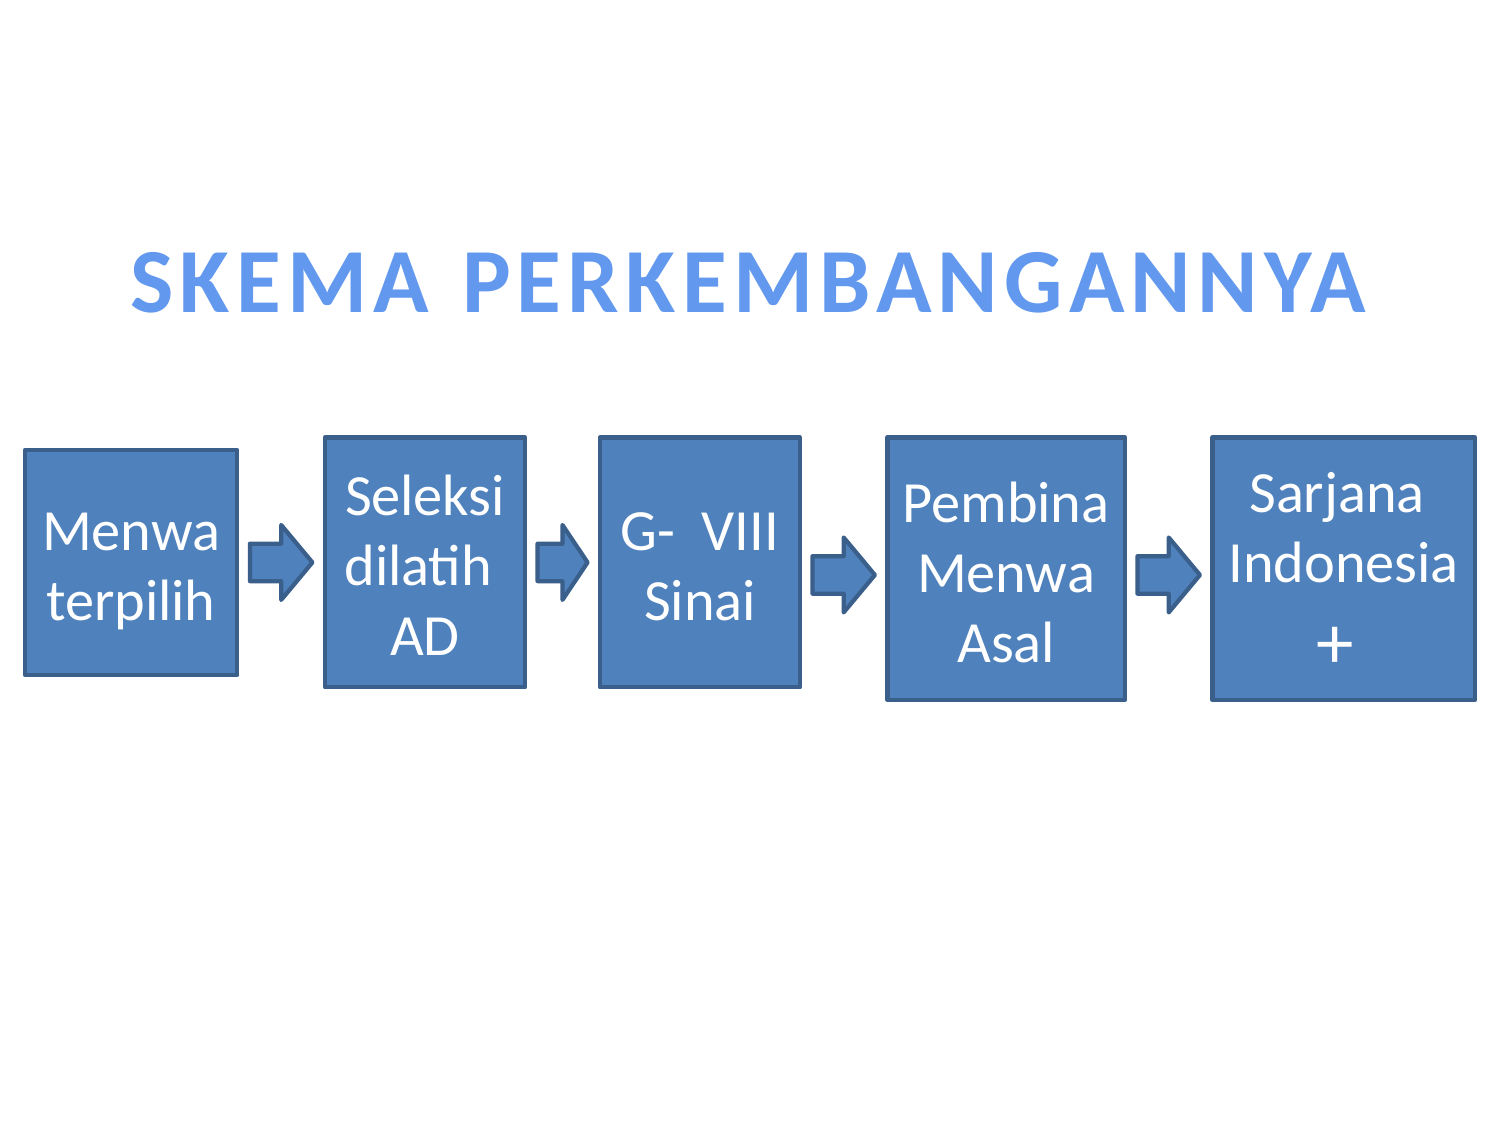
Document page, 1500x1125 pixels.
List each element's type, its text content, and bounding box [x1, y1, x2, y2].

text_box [24, 437, 1476, 701]
text_box SKEMA PERKEMBANGANNYA [112, 213, 1413, 339]
